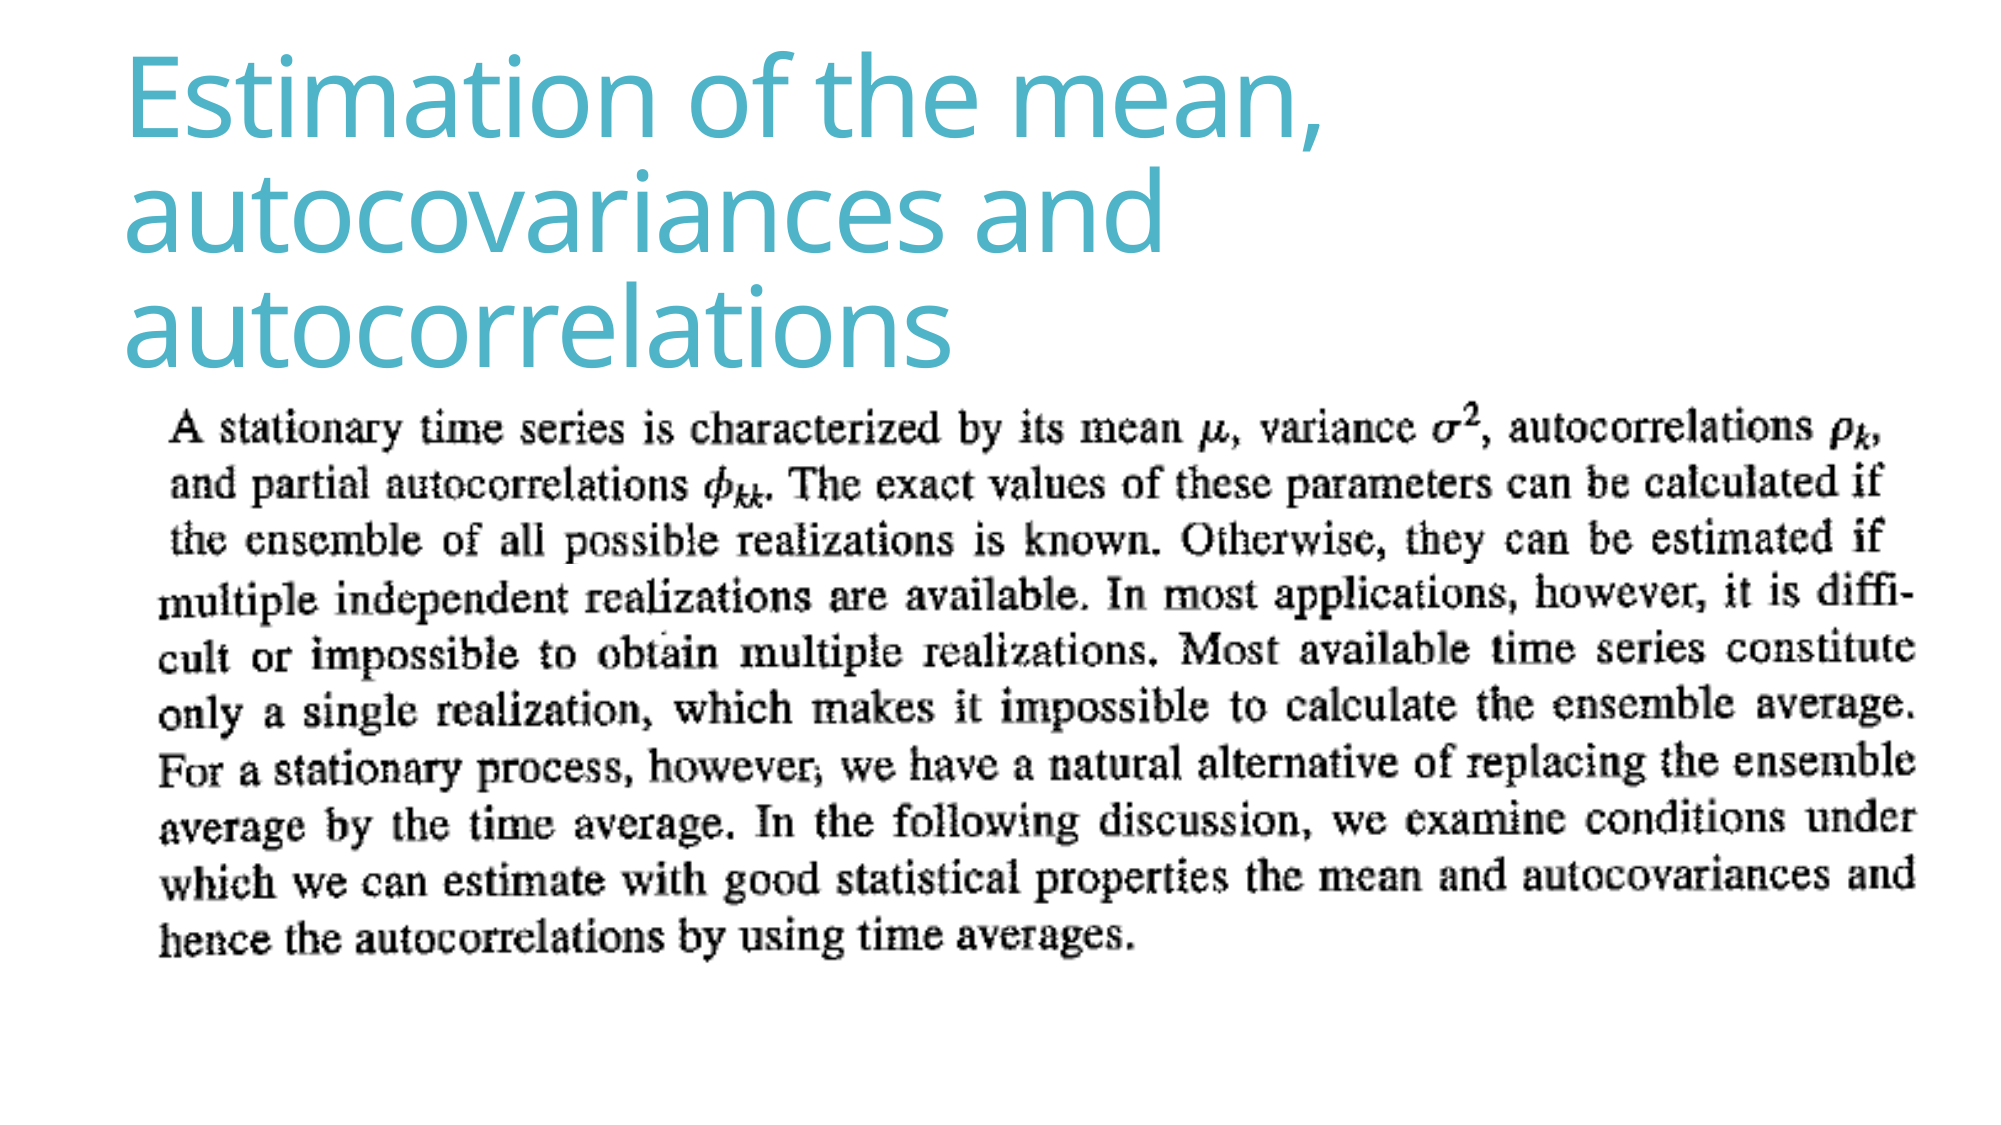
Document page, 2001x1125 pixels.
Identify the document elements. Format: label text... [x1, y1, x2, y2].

title Estimation of the mean, autocovariances and autocorrelations [107, 81, 1875, 354]
picture [155, 563, 1951, 1030]
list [142, 385, 1910, 565]
